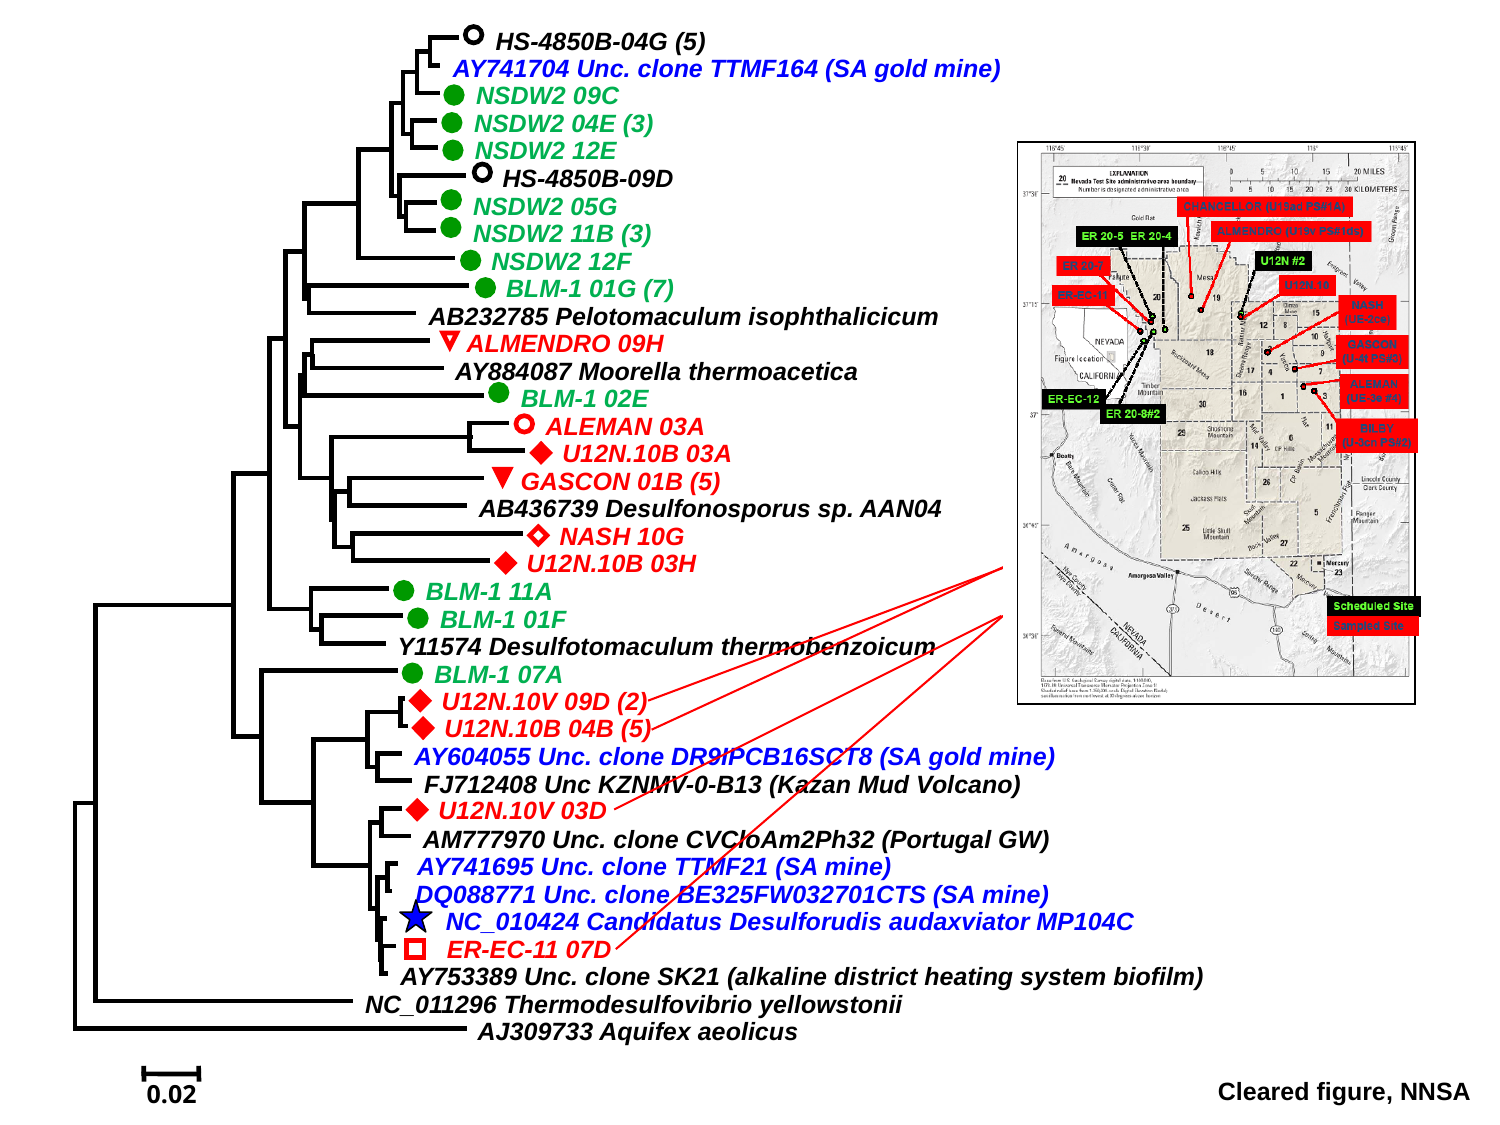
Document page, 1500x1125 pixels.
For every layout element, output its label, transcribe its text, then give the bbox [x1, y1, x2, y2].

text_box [651, 566, 998, 613]
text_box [648, 559, 998, 568]
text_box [615, 615, 1004, 950]
text_box Cleared figure, NNSA [1220, 1068, 1500, 1113]
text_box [74, 24, 1216, 1109]
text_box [1003, 127, 1438, 719]
